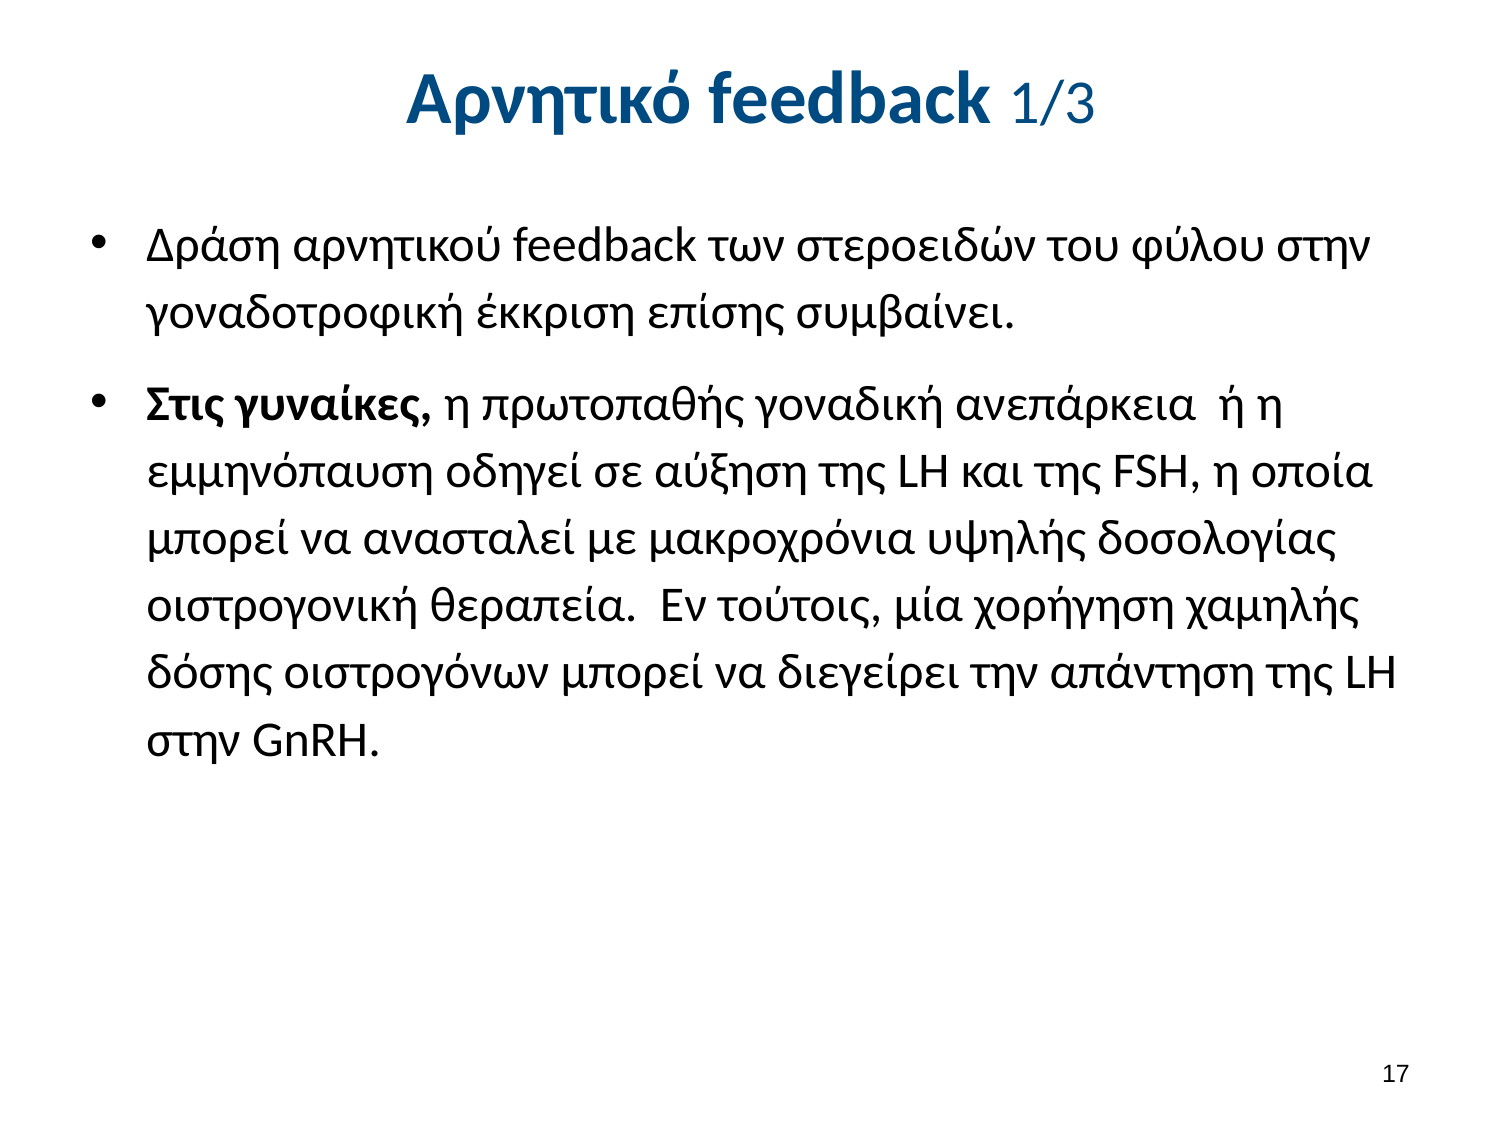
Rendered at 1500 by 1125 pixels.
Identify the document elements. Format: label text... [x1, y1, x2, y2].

slide_number 16 [1074, 1042, 1425, 1103]
title Αρνητικό feedback 1/3 [76, 19, 1427, 169]
list Δράση αρνητικού feedback των στεροειδών του φύλου στην γοναδοτροφική έκκριση επίσης συμβαίνει. Στις γυναίκες, η πρωτοπαθής γοναδική ανεπάρκεια ή η εμμηνόπαυση οδηγεί σε αύξηση της LH και της FSH, η οποία μπορεί να ανασταλεί με μακροχρόνια υψηλής δοσολογίας οιστρογονική θεραπεία. Εν τούτοις, μία χορήγηση χαμηλής δόσης οιστρογόνων μπορεί να διεγείρει την απάντηση της LH στην GnRH. [75, 196, 1425, 1024]
